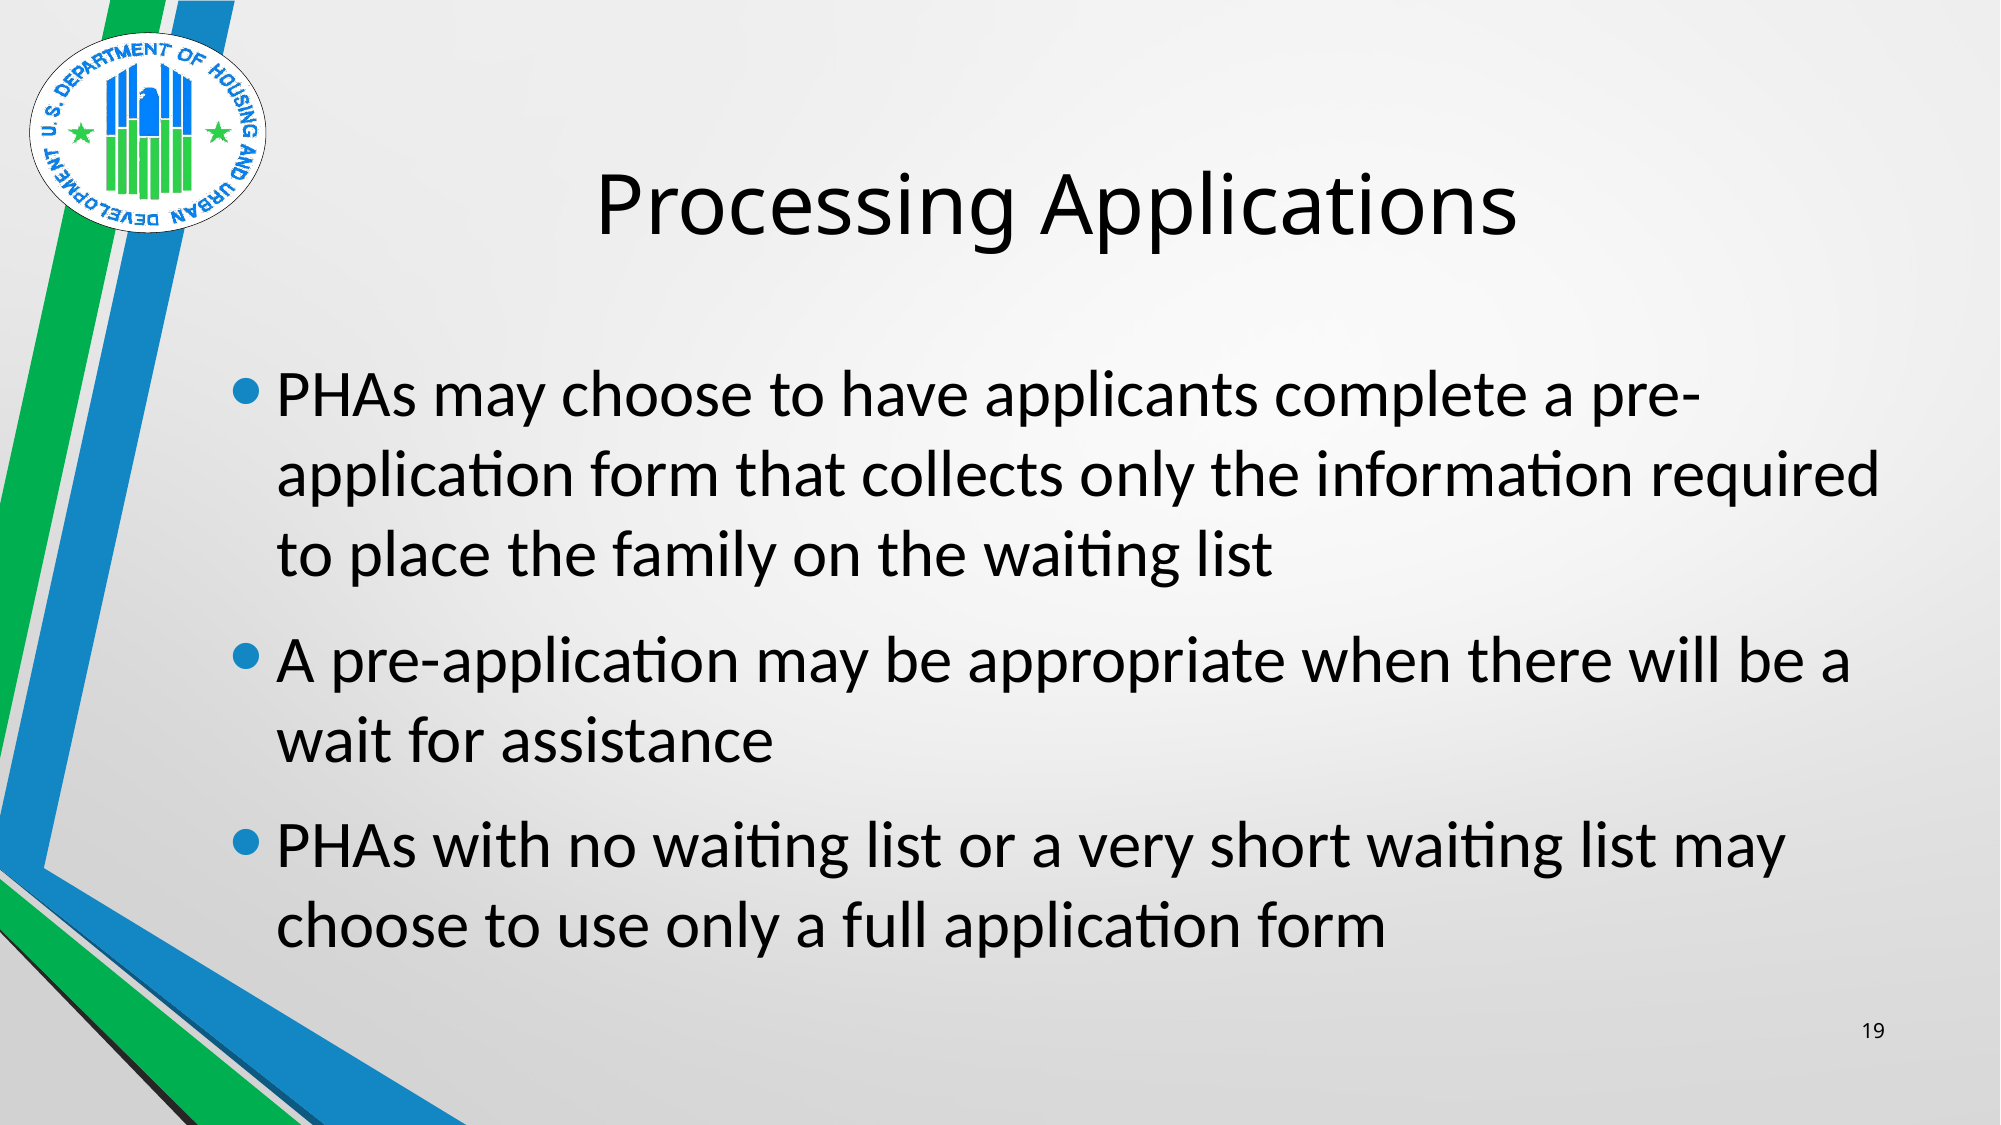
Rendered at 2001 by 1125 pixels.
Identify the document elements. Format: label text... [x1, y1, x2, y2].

title Processing Applications [214, 75, 1900, 326]
picture [39, 39, 261, 228]
list PHAs may choose to have applicants complete a pre-application form that collects only the information required to place the family on the waiting list A pre-application may be appropriate when there will be a wait for assistance PHAs with no waiting list or a very short waiting list may choose to use only a full application form [214, 326, 1900, 985]
slide_number 19 [1806, 1001, 1900, 1062]
